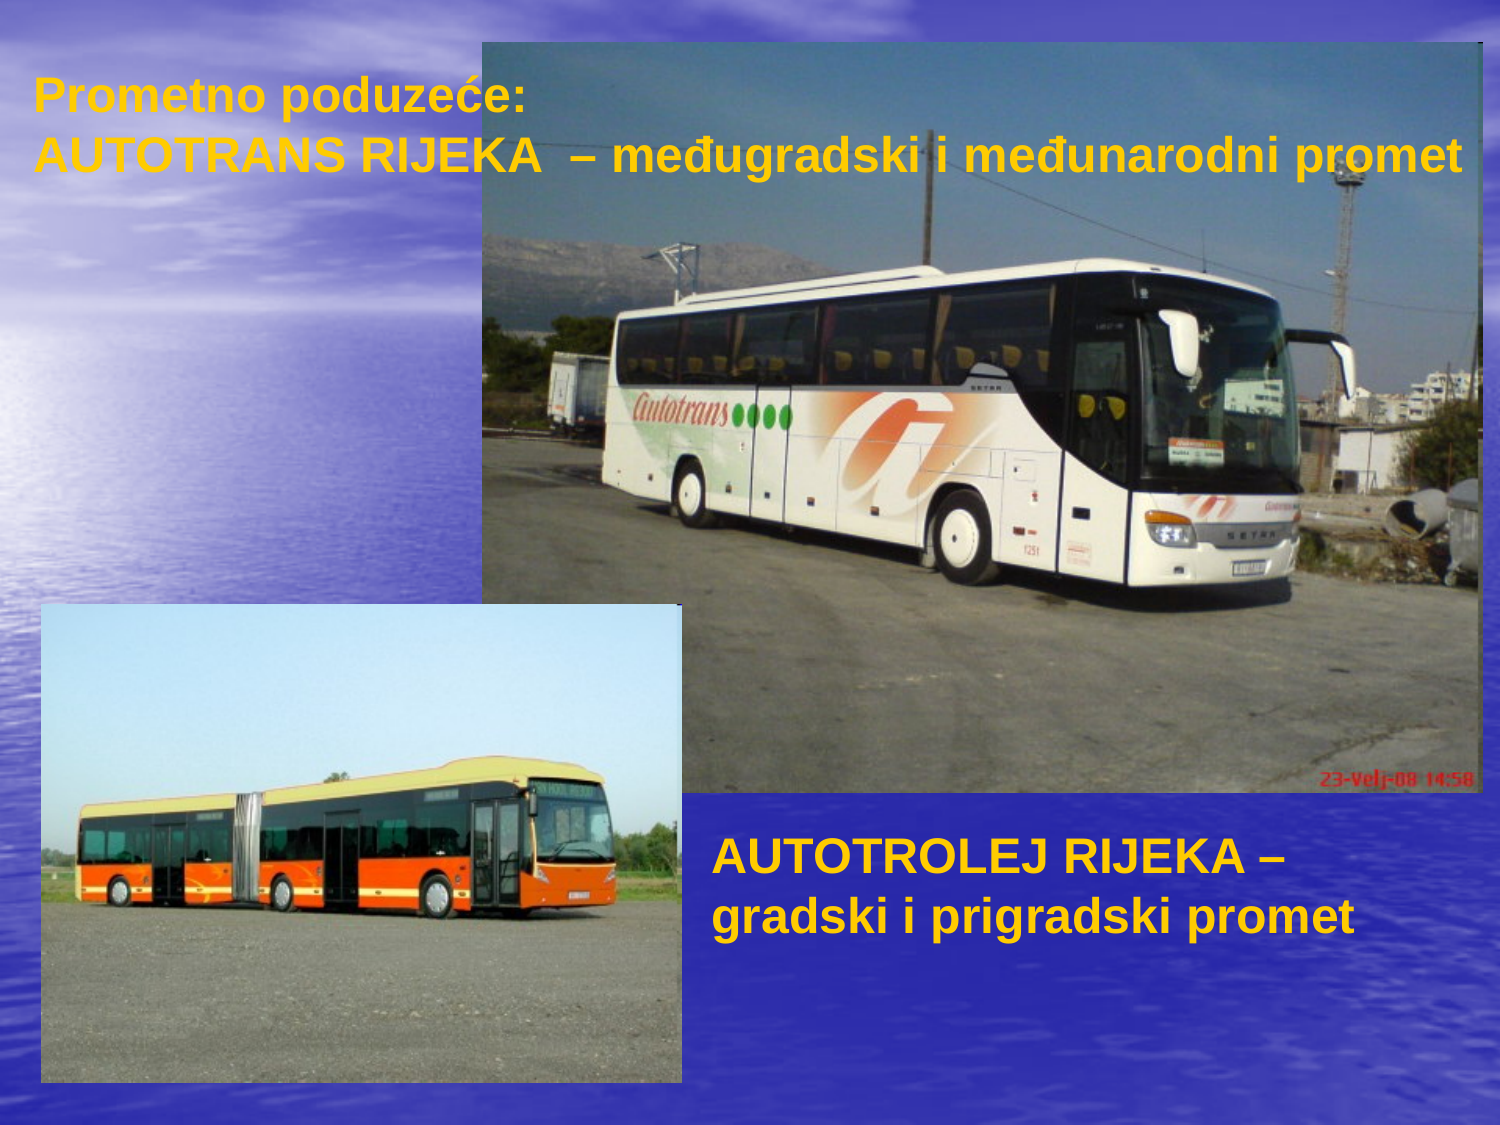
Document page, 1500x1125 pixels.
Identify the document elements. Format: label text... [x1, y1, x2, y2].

text_box AUTOTROLEJ RIJEKA – gradski i prigradski promet [696, 816, 1447, 952]
text_box Prometno poduzeće: AUTOTRANS RIJEKA – međugradski i međunarodni promet [19, 54, 476, 190]
picture [40, 42, 1483, 1083]
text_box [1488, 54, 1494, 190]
